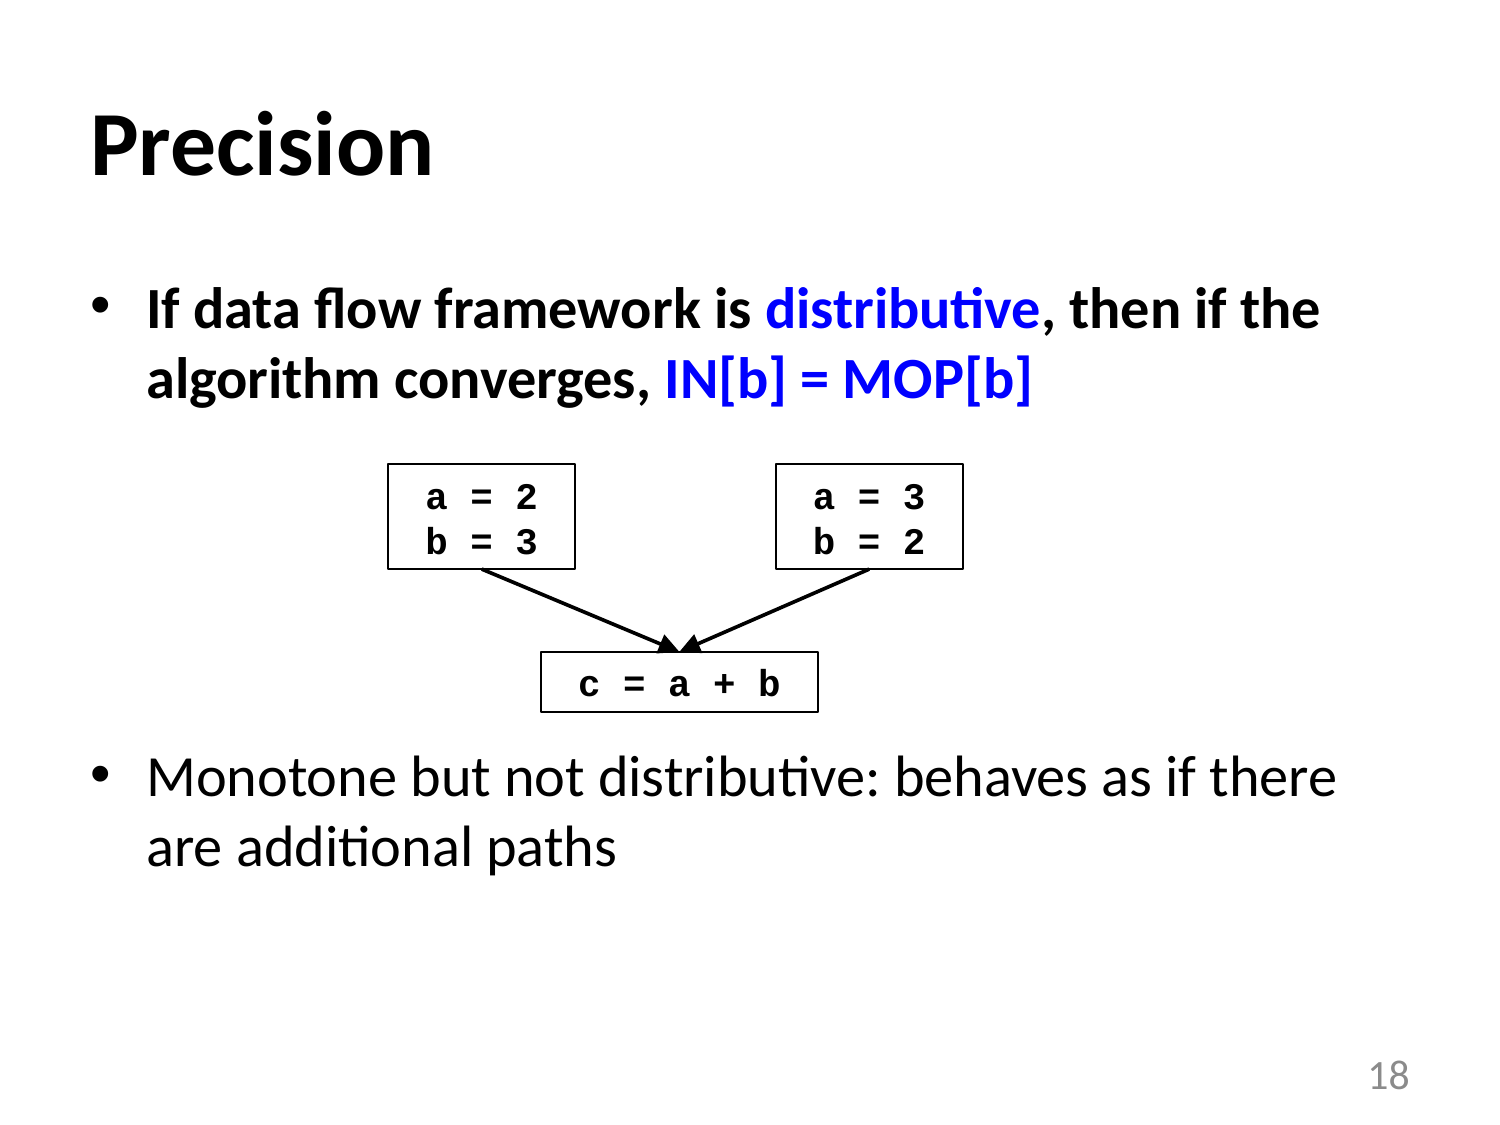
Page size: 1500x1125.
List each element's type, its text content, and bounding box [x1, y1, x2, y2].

text_box a = 2 b = 3 [388, 464, 576, 570]
list If data flow framework is distributive, then if the algorithm converges, IN[b] = MOP[b] Monotone but not distributive: behaves as if there are additional paths [75, 262, 1425, 1005]
text_box a = 3 b = 2 [775, 464, 963, 570]
text_box c = a + b [627, 651, 730, 712]
title Precision [75, 45, 1425, 233]
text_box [733, 515, 816, 707]
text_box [539, 512, 622, 711]
slide_number 18 [1074, 1042, 1425, 1103]
